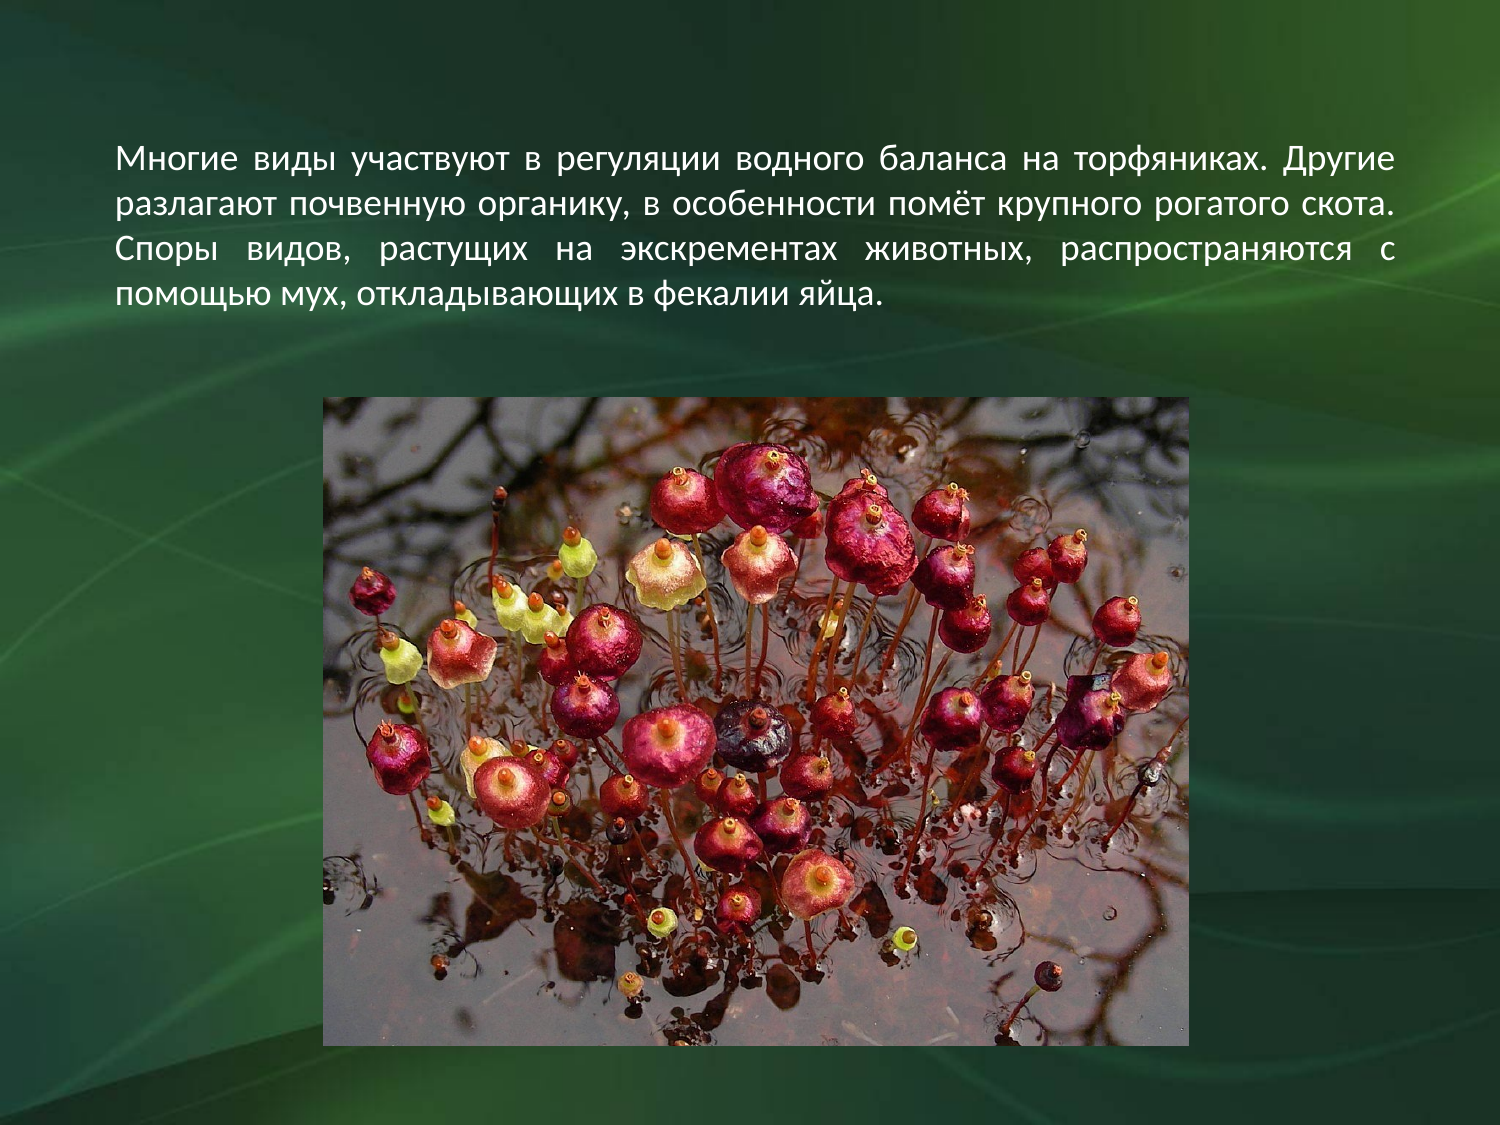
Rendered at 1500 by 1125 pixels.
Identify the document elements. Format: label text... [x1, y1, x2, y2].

picture [0, 0, 1500, 1125]
text_box Многие виды участвуют в регуляции водного баланса на торфяниках. Другие разлагают почвенную органику, в особенности помёт крупного рогатого скота. Споры видов, растущих на экскрементах животных, распространяются с помощью мух, откладывающих в фекалии яйца. [100, 125, 1412, 321]
